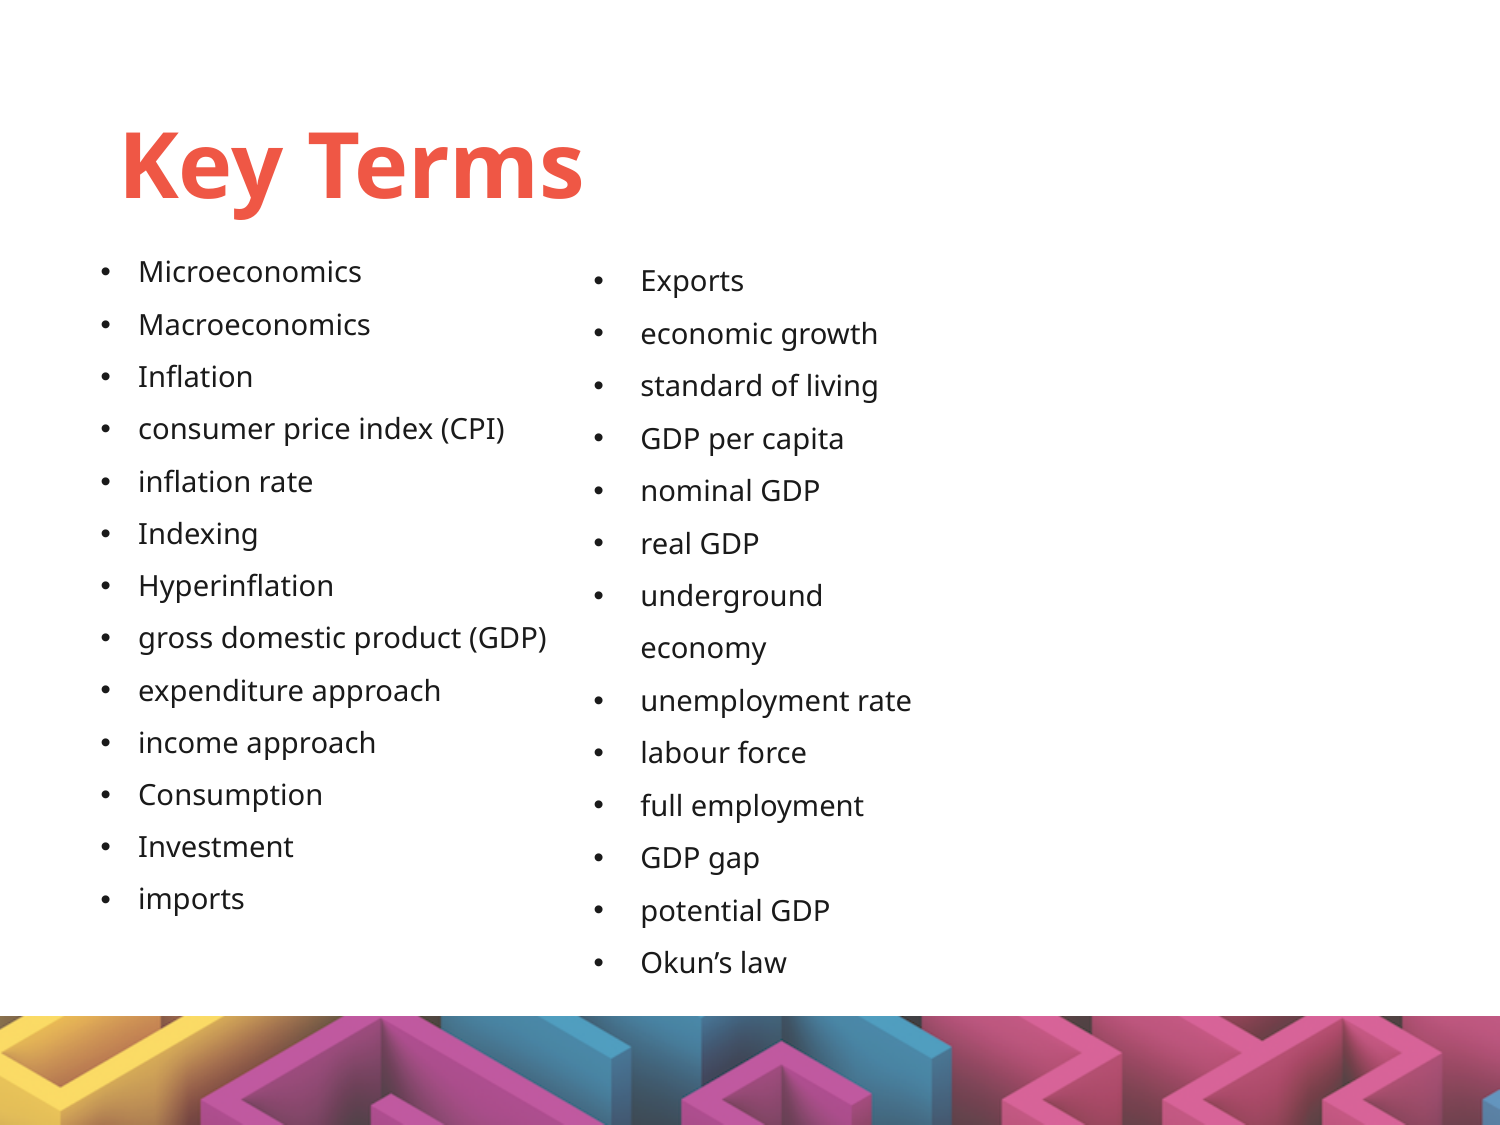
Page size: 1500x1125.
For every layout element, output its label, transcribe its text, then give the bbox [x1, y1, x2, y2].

list Microeconomics Macroeconomics Inflation consumer price index (CPI) inflation rate Indexing Hyperinflation gross domestic product (GDP) expenditure approach income approach Consumption Investment imports [85, 250, 578, 918]
title Key Terms [103, 59, 1397, 278]
picture [0, 1016, 1500, 1125]
text_box Exports economic growth standard of living GDP per capita nominal GDP real GDP underground economy unemployment rate labour force full employment GDP gap potential GDP Okun’s law [578, 237, 943, 987]
